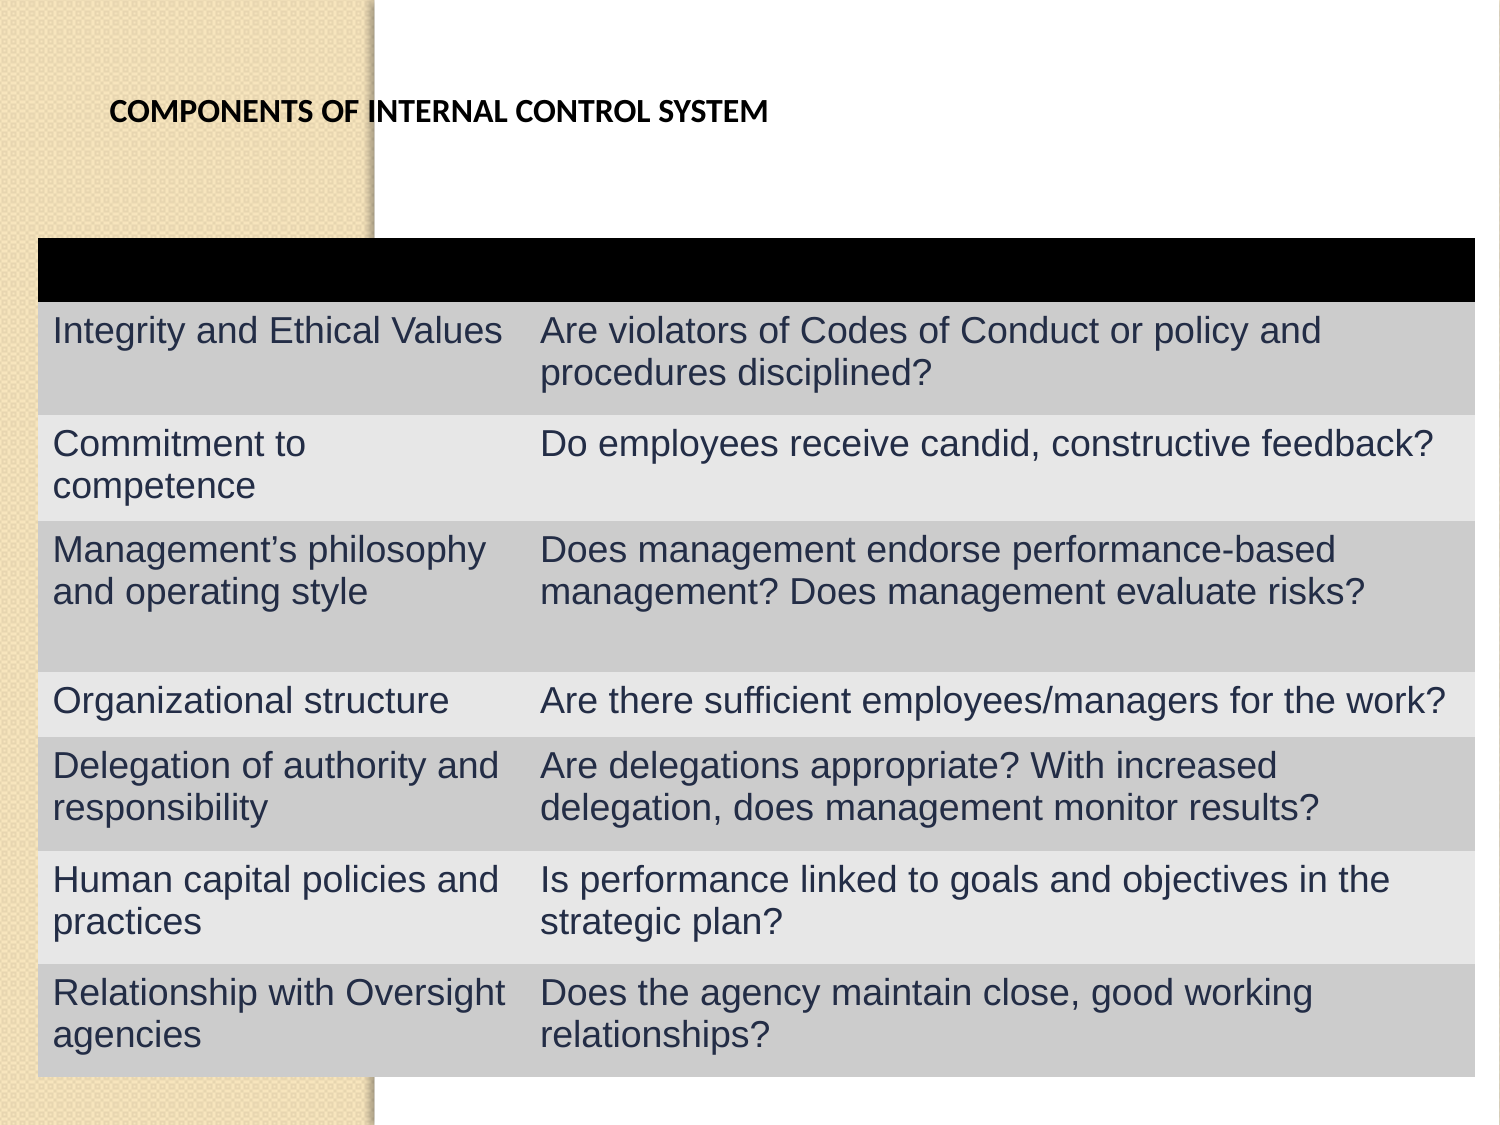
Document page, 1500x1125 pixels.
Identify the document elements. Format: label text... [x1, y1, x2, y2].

table_cell Human capital policies and practices [38, 851, 525, 964]
table_cell Organizational structure [38, 672, 525, 737]
table_cell Integrity and Ethical Values [38, 302, 525, 415]
table_cell Relationship with Oversight agencies [38, 964, 525, 1077]
table_cell Are there sufficient employees/managers for the work? [525, 672, 1475, 737]
table_cell Management’s philosophy and operating style [38, 521, 525, 672]
table_header Examples [525, 238, 1475, 302]
table_cell Is performance linked to goals and objectives in the strategic plan? [525, 851, 1475, 964]
table_cell Does management endorse performance-based management? Does management evaluate risks? [525, 521, 1475, 672]
table_cell Are violators of Codes of Conduct or policy and procedures disciplined? [525, 302, 1475, 415]
list Control Environment Factors - Examples [86, 162, 1500, 1063]
table_cell Delegation of authority and responsibility [38, 737, 525, 851]
table_cell Do employees receive candid, constructive feedback? [525, 415, 1475, 521]
table_header Factor [38, 238, 525, 302]
table_cell Commitment to competence [38, 415, 525, 521]
table_cell Are delegations appropriate? With increased delegation, does management monitor results? [525, 737, 1475, 851]
table_cell Does the agency maintain close, good working relationships? [525, 964, 1475, 1077]
title Components of Internal Control System [86, 37, 1362, 138]
